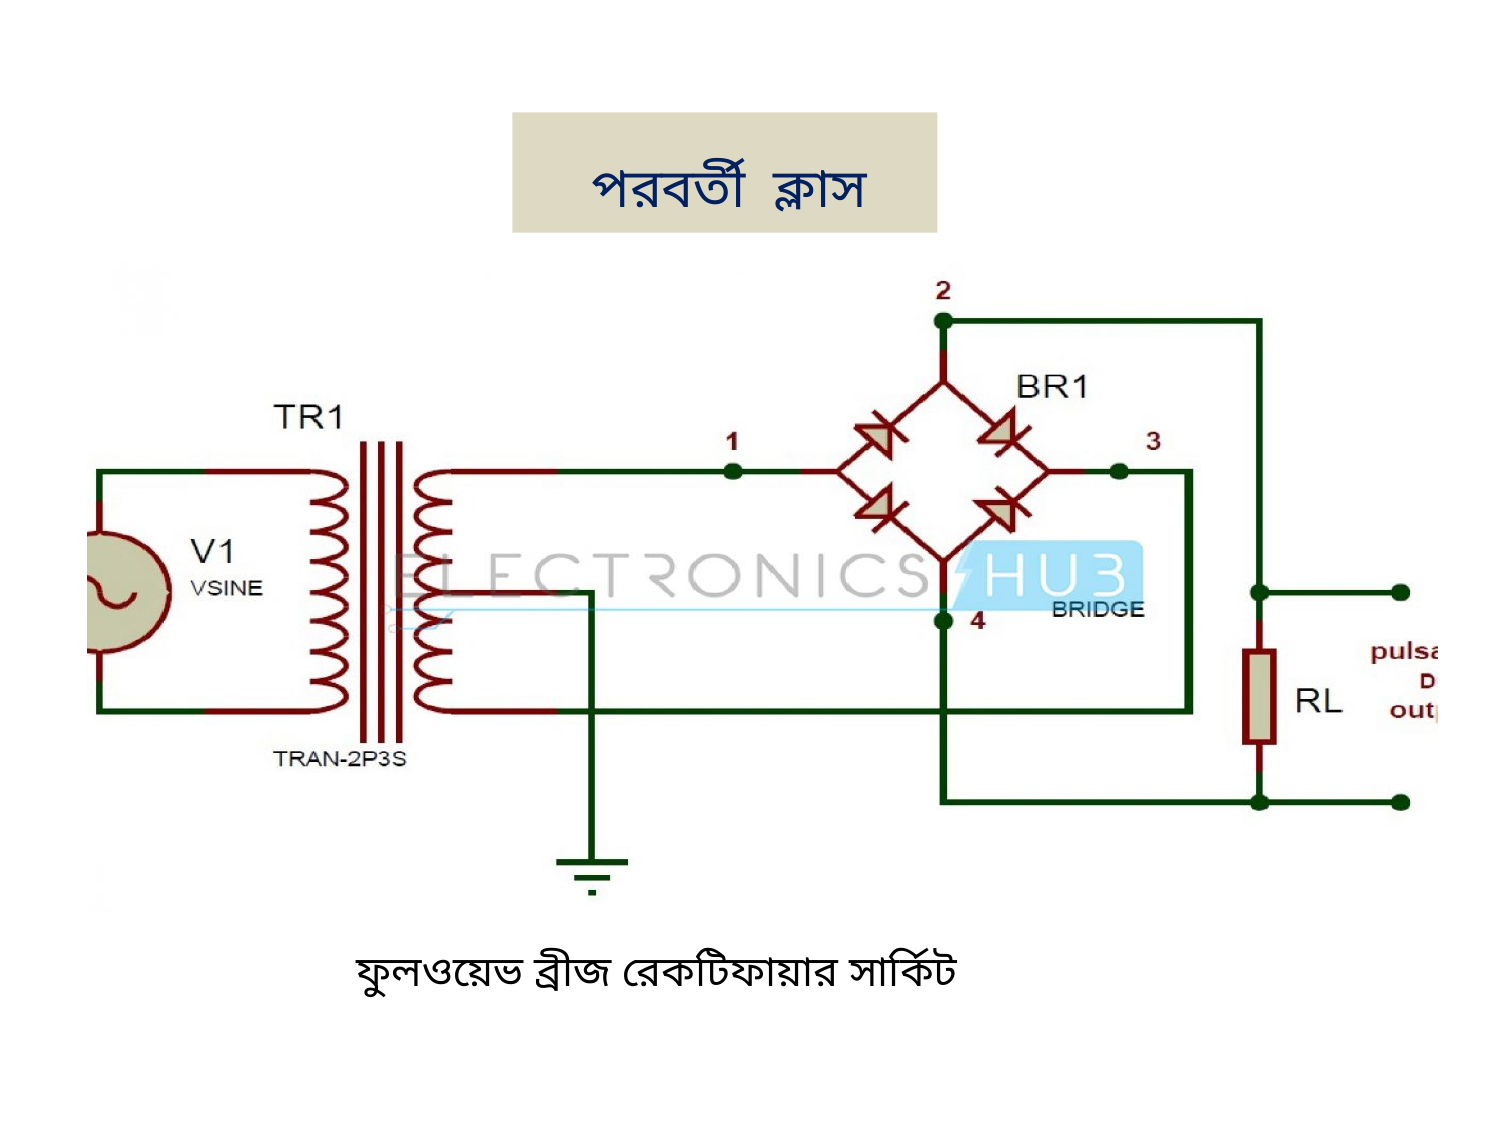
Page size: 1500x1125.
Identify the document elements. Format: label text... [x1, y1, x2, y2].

text_box ফুলওয়েভ ব্রীজ রেকটিফায়ার সার্কিট [342, 937, 973, 1003]
picture [87, 262, 1438, 913]
title পরবর্তী ক্লাস [512, 112, 938, 233]
